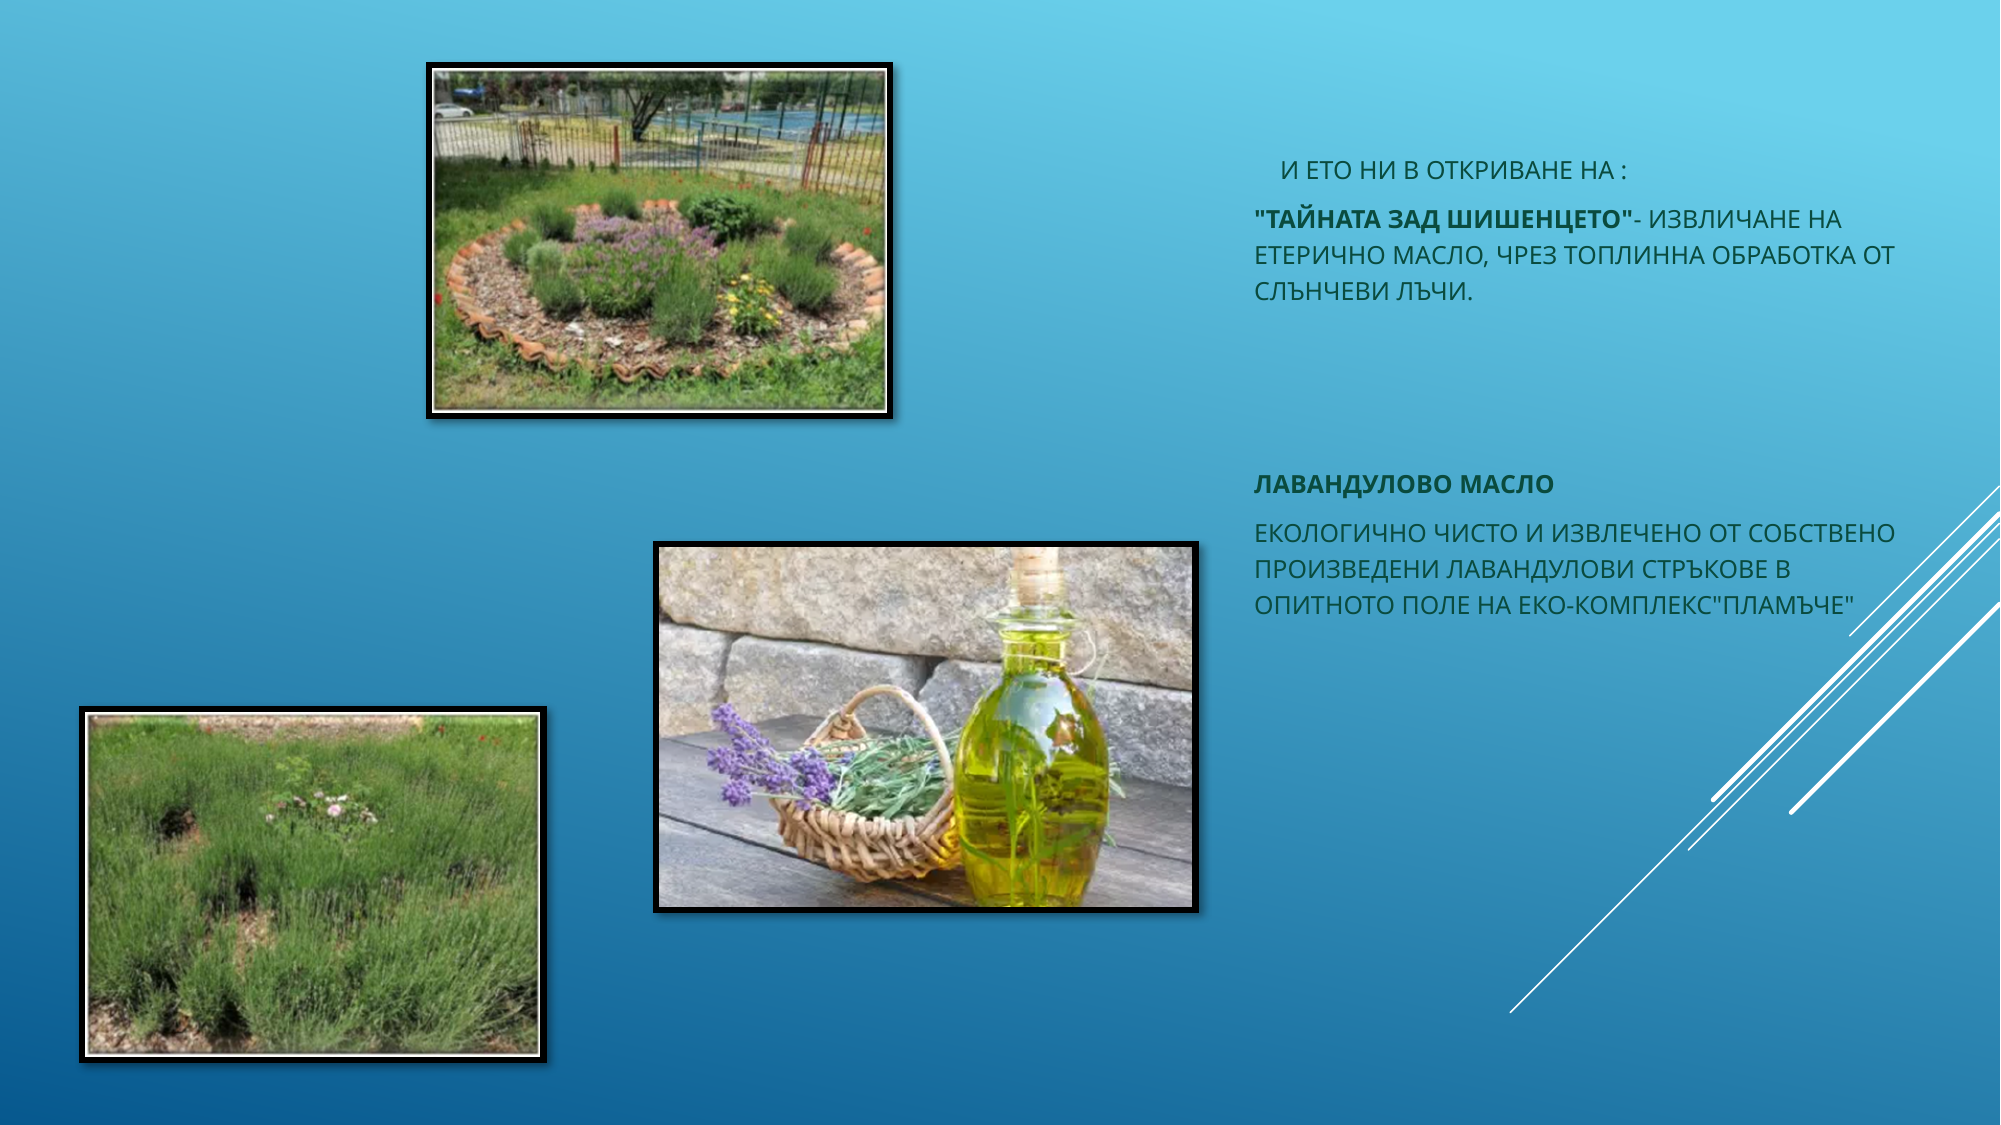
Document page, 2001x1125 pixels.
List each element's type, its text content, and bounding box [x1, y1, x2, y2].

picture [84, 711, 541, 1057]
picture [659, 547, 1193, 908]
text_box И ето ни в откриване на : "тайната зад шишенцето"- извличане на етерично масло, чрез топлинна обработка от слънчеви лъчи. Лавандулово масло Екологично чисто и извлечено от собствено произведени лавандулови стръкове в опитното поле на еко-комплекс"пламъче" [1239, 141, 1938, 627]
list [431, 68, 888, 414]
